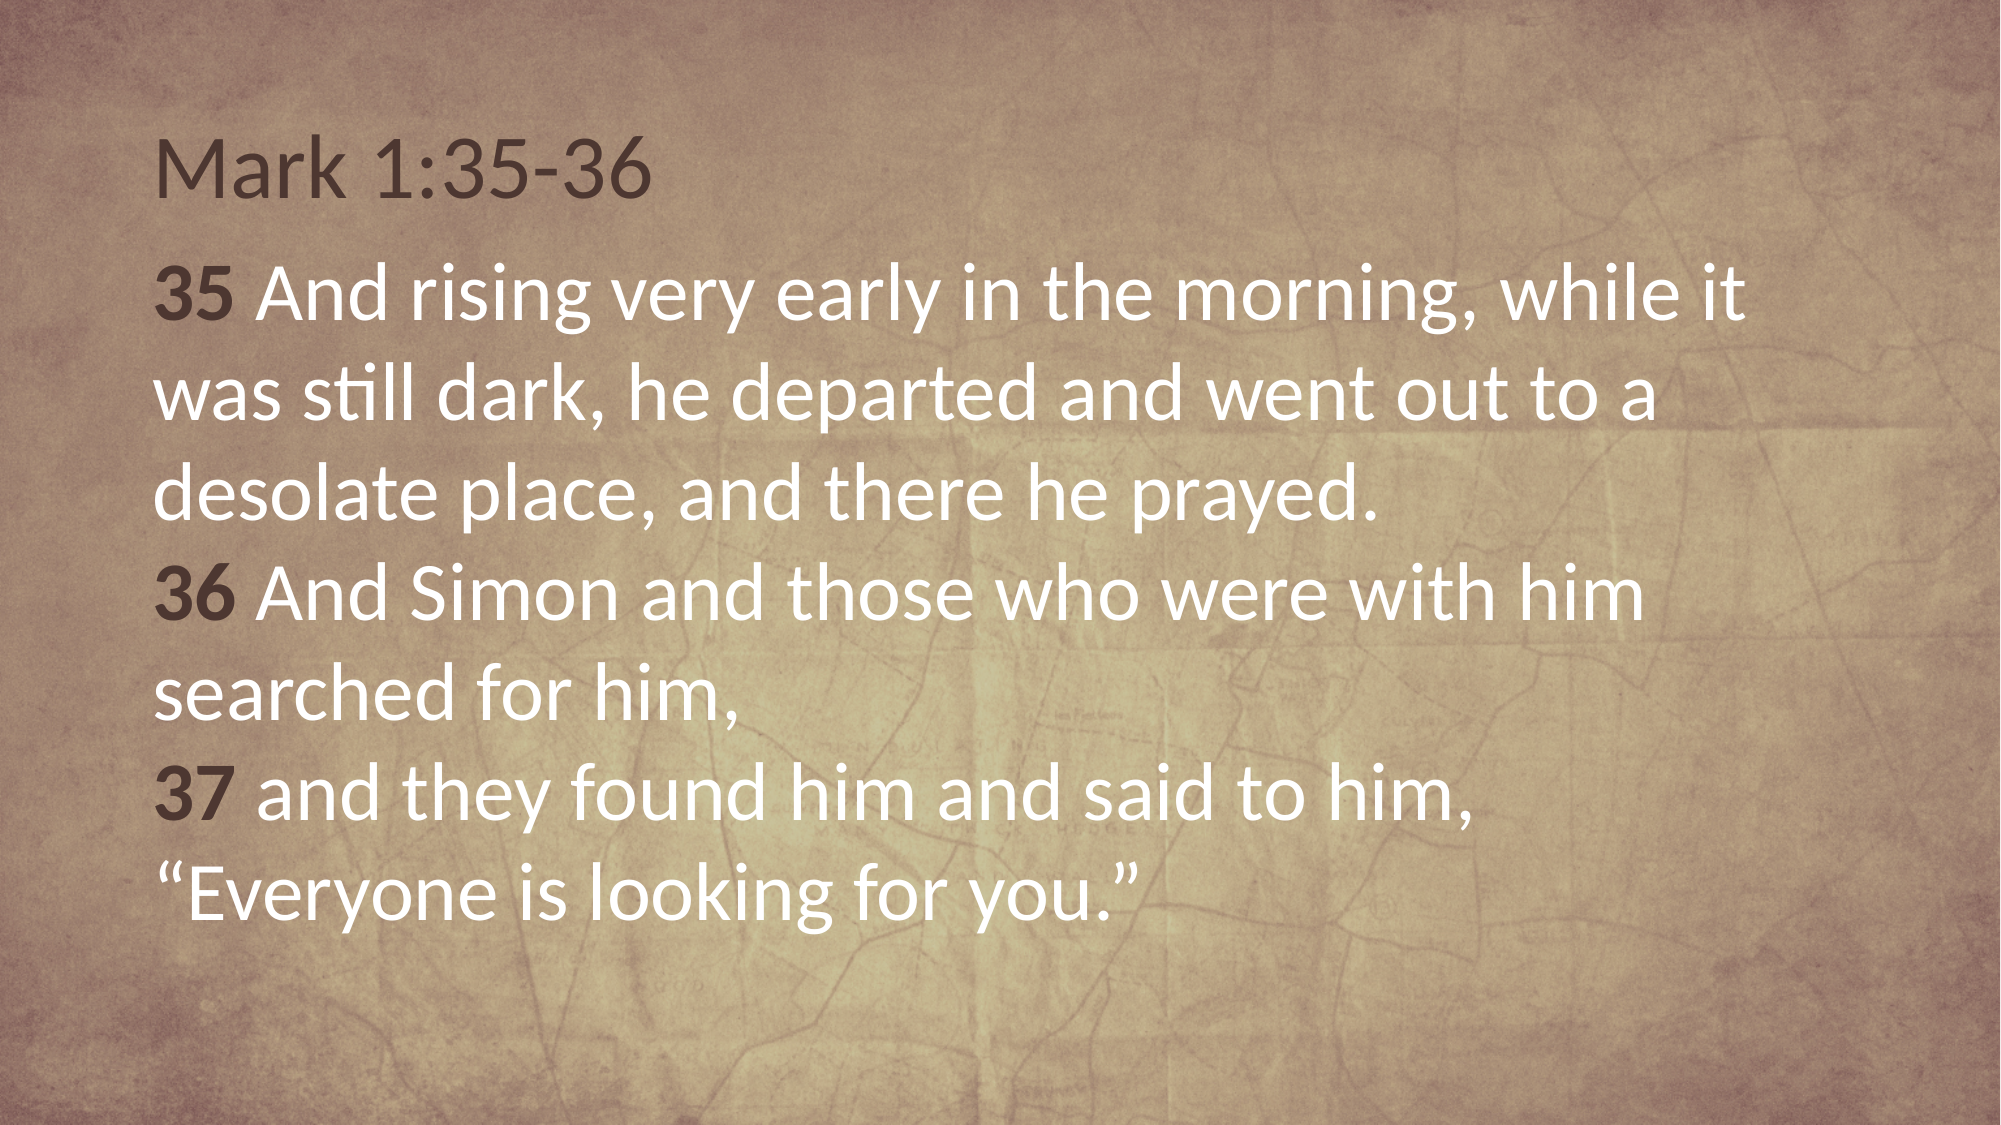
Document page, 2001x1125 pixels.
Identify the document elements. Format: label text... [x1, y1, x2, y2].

text_box 35 And rising very early in the morning, while it was still dark, he departed and went out to a desolate place, and there he prayed. 36 And Simon and those who were with him searched for him, 37 and they found him and said to him, “Everyone is looking for you.” [137, 229, 1826, 945]
picture [0, 0, 2001, 1125]
title Mark 1:35-36 [137, 59, 1863, 278]
